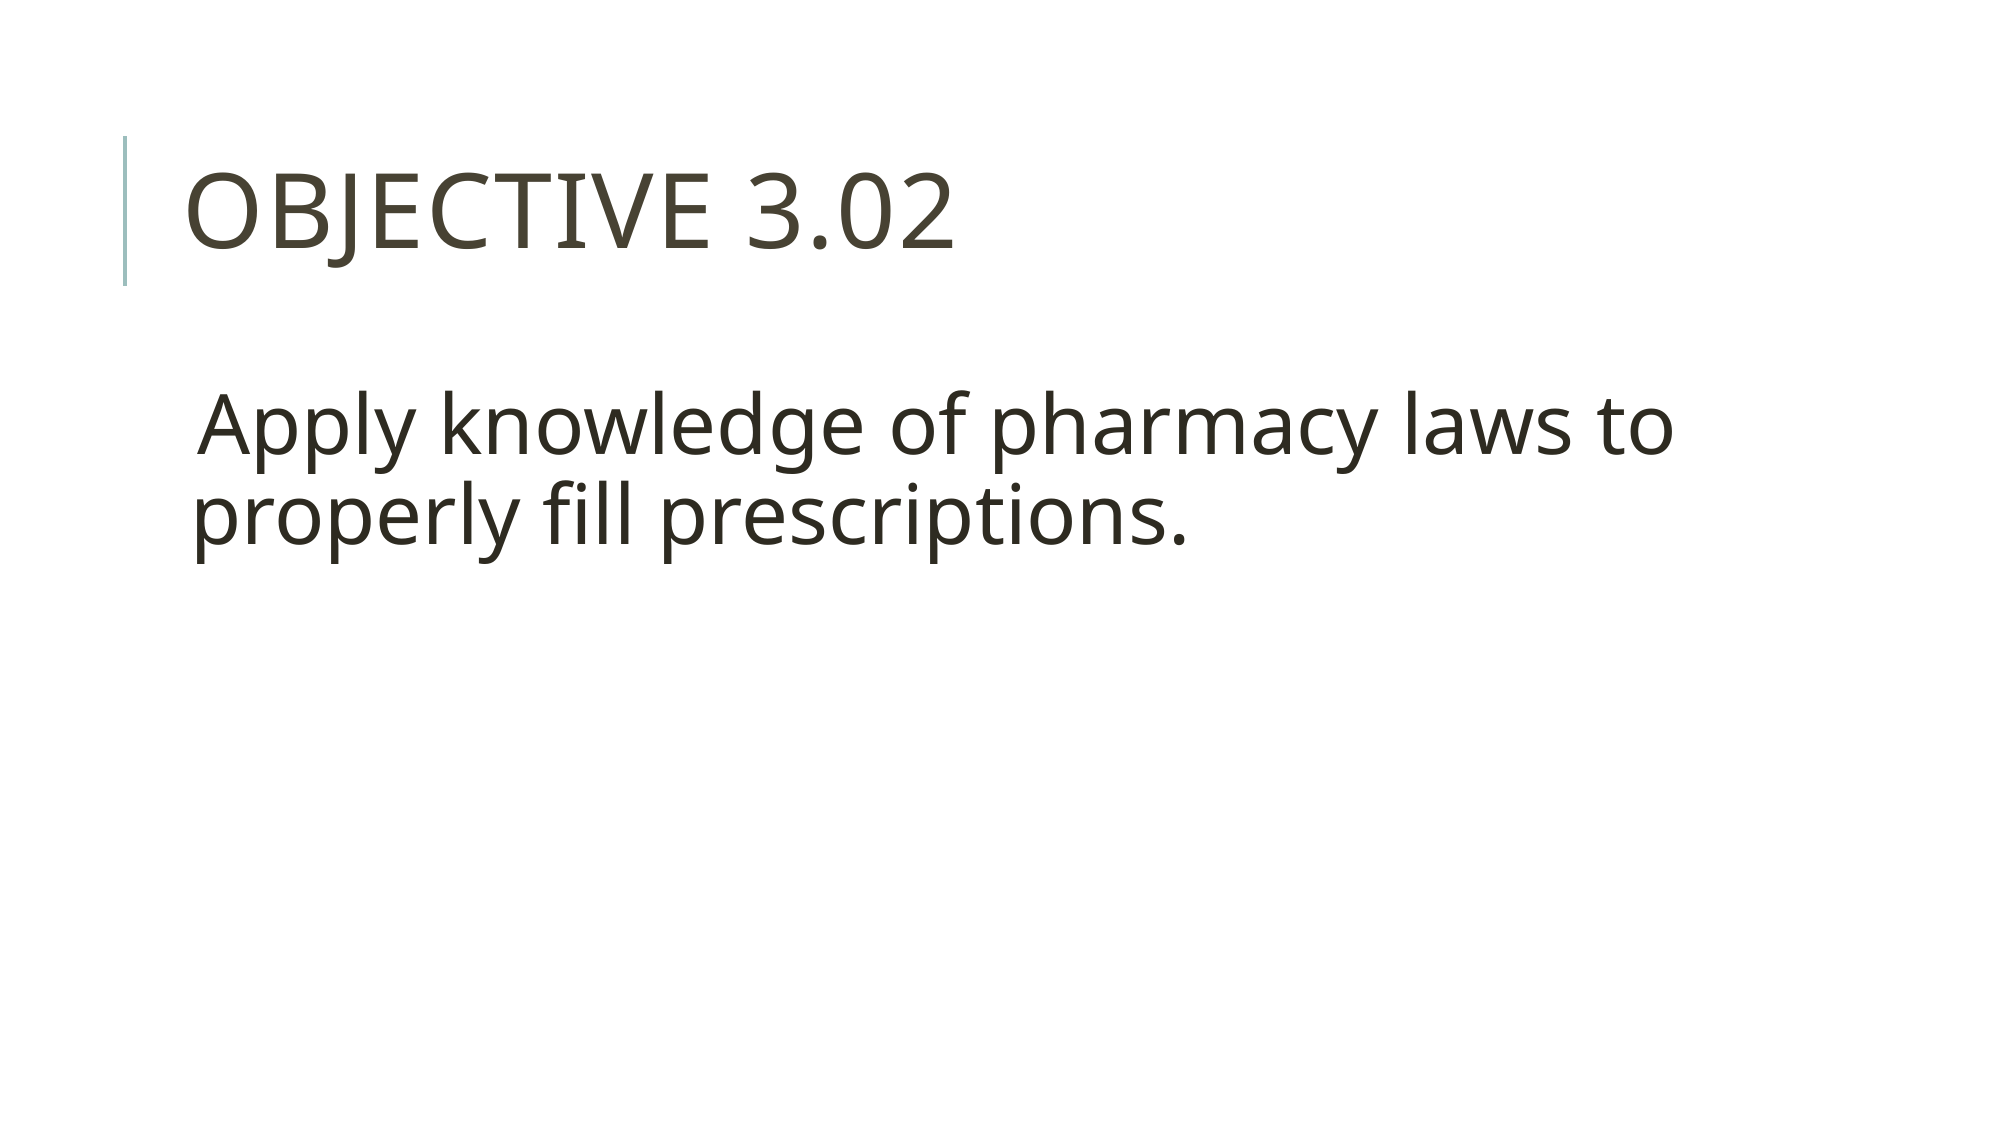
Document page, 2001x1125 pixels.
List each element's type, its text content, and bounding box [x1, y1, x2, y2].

list Apply knowledge of pharmacy laws to properly fill prescriptions. [168, 375, 1763, 1035]
title Objective 3.02 [168, 96, 1763, 342]
